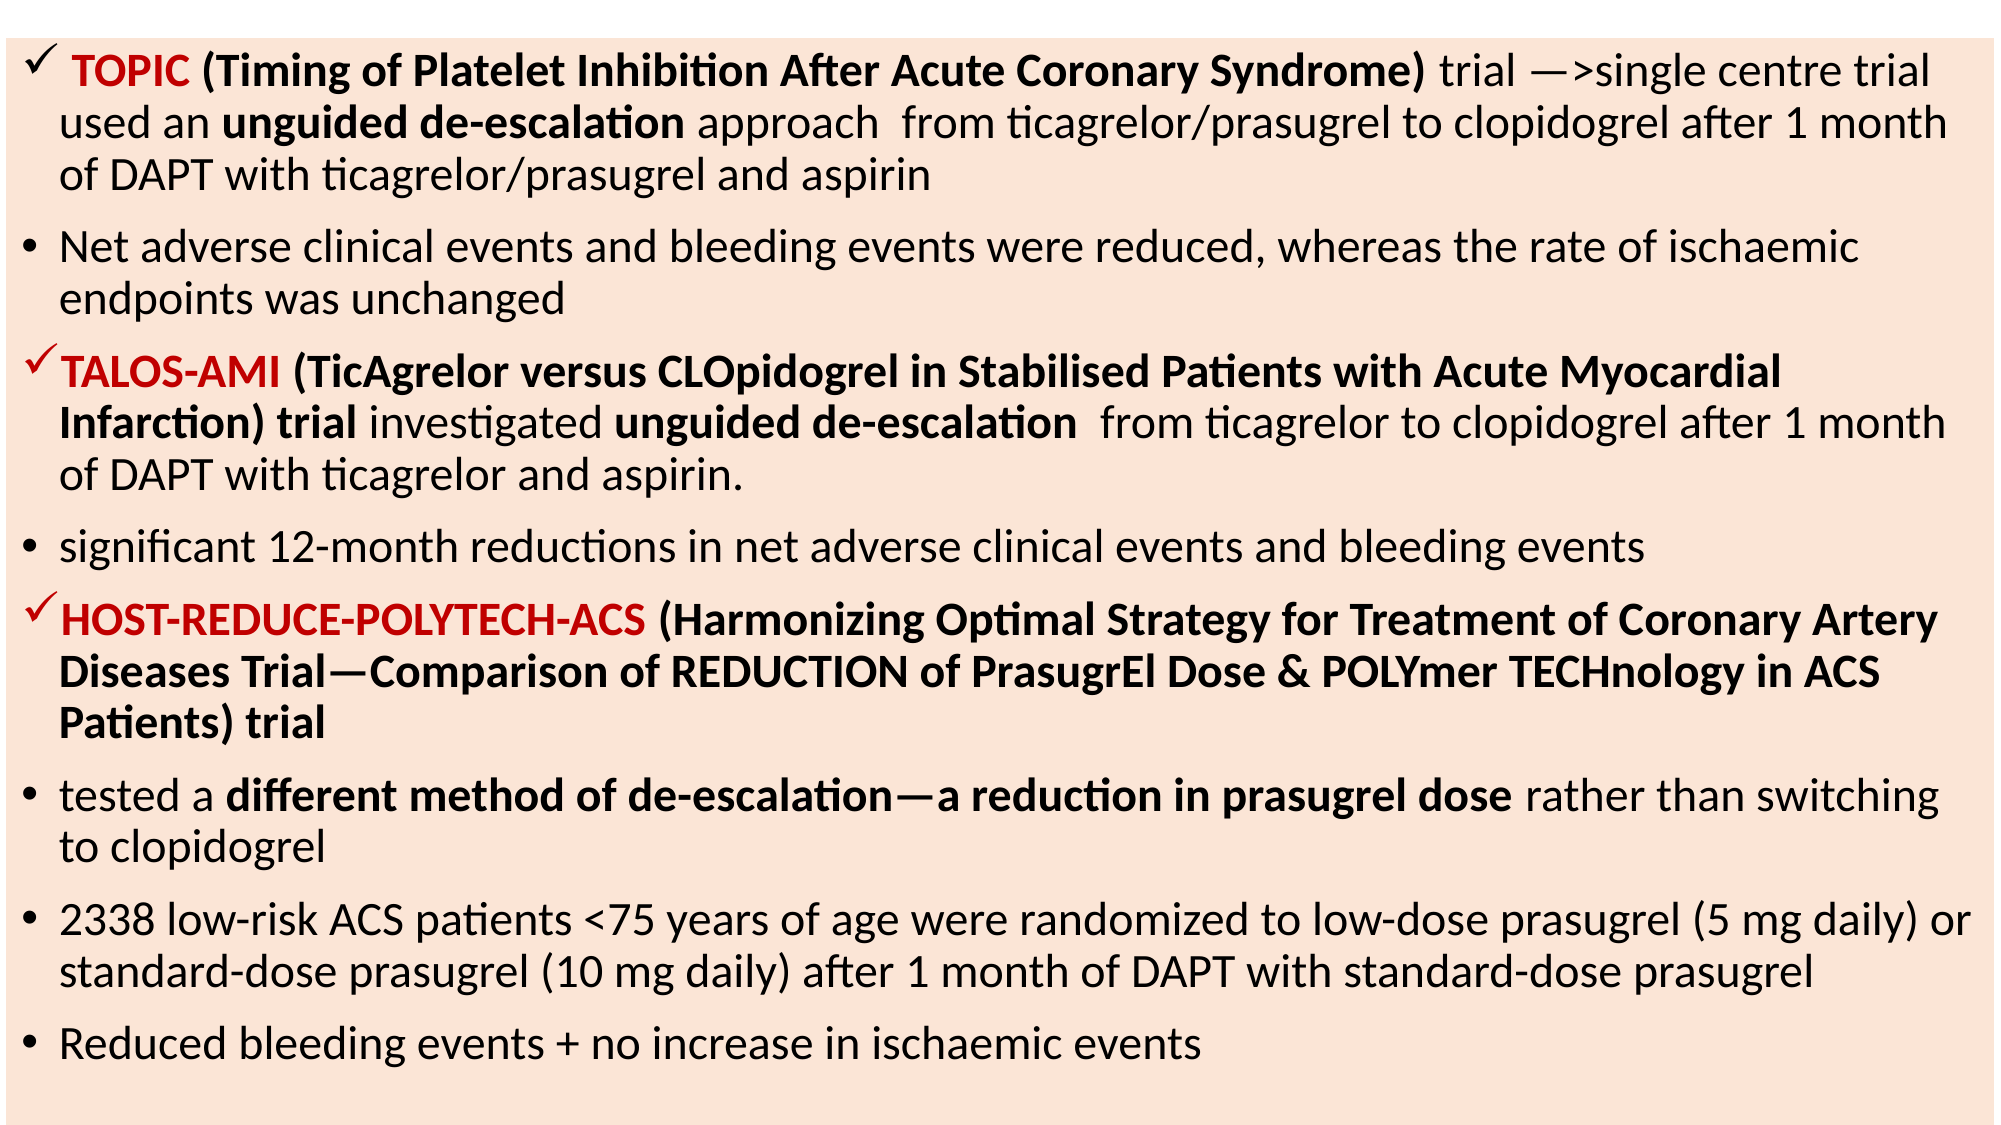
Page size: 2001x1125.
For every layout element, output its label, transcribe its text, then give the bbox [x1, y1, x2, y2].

list TOPIC (Timing of Platelet Inhibition After Acute Coronary Syndrome) trial —>single centre trial used an unguided de-escalation approach from ticagrelor/prasugrel to clopidogrel after 1 month of DAPT with ticagrelor/prasugrel and aspirin Net adverse clinical events and bleeding events were reduced, whereas the rate of ischaemic endpoints was unchanged TALOS-AMI (TicAgrelor versus CLOpidogrel in Stabilised Patients with Acute Myocardial Infarction) trial investigated unguided de-escalation from ticagrelor to clopidogrel after 1 month of DAPT with ticagrelor and aspirin. significant 12-month reductions in net adverse clinical events and bleeding events HOST-REDUCE-POLYTECH-ACS (Harmonizing Optimal Strategy for Treatment of Coronary Artery Diseases Trial—Comparison of REDUCTION of PrasugrEl Dose & POLYmer TECHnology in ACS Patients) trial tested a different method of de-escalation—a reduction in prasugrel dose rather than switching to clopidogrel 2338 low-risk ACS patients <75 years of age were randomized to low-dose prasugrel (5 mg daily) or standard-dose prasugrel (10 mg daily) after 1 month of DAPT with standard-dose prasugrel Reduced bleeding events + no increase in ischaemic events [6, 38, 1994, 1125]
